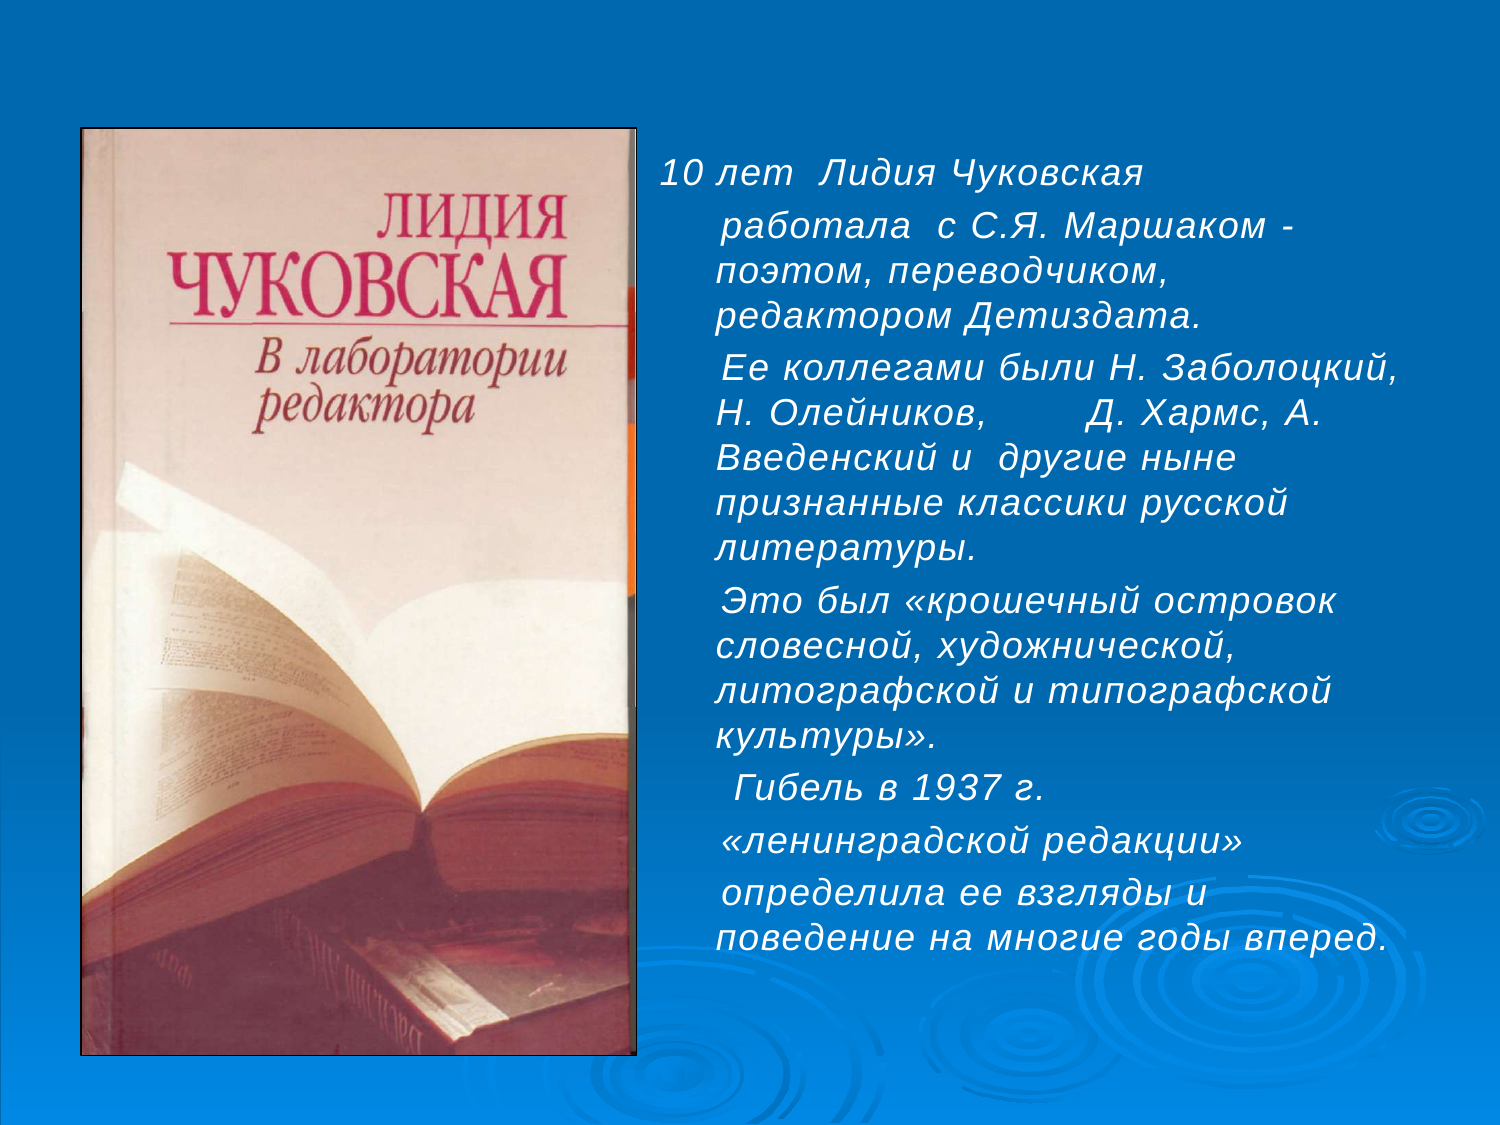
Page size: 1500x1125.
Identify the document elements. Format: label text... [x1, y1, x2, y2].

picture [81, 128, 636, 1055]
list 10 лет Лидия Чуковская работала с С.Я. Маршаком - поэтом, переводчиком, редактором Детиздата. Ее коллегами были Н. Заболоцкий, Н. Олейников, Д. Хармс, А. Введенский и другие ныне признанные классики русской литературы. Это был «крошечный островок словесной, художнической, литографской и типографской культуры». Гибель в 1937 г. «ленинградской редакции» определила ее взгляды и поведение на многие годы вперед. [644, 140, 1426, 1006]
